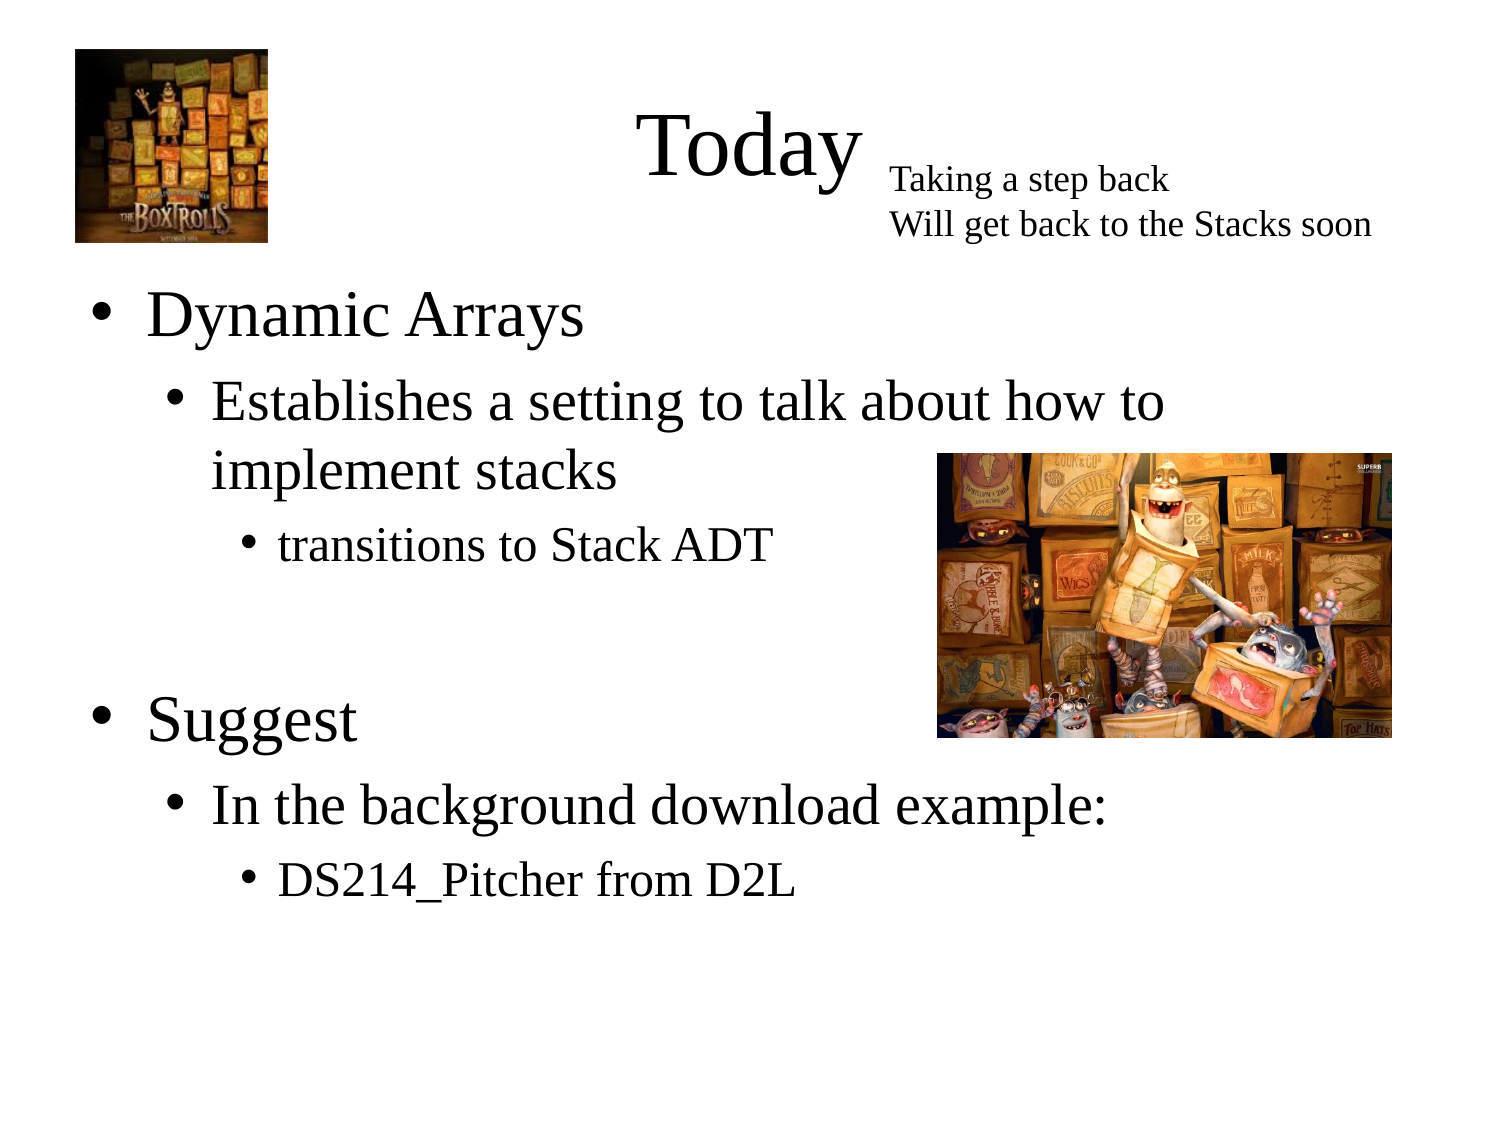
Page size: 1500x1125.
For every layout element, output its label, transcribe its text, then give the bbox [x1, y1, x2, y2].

list Dynamic Arrays Establishes a setting to talk about how to implement stacks transitions to Stack ADT Suggest In the background download example: DS214_Pitcher from D2L [75, 262, 1425, 1005]
title Today [75, 45, 1425, 233]
text_box Taking a step back Will get back to the Stacks soon [874, 147, 1388, 252]
picture [74, 49, 268, 243]
picture [937, 453, 1393, 738]
